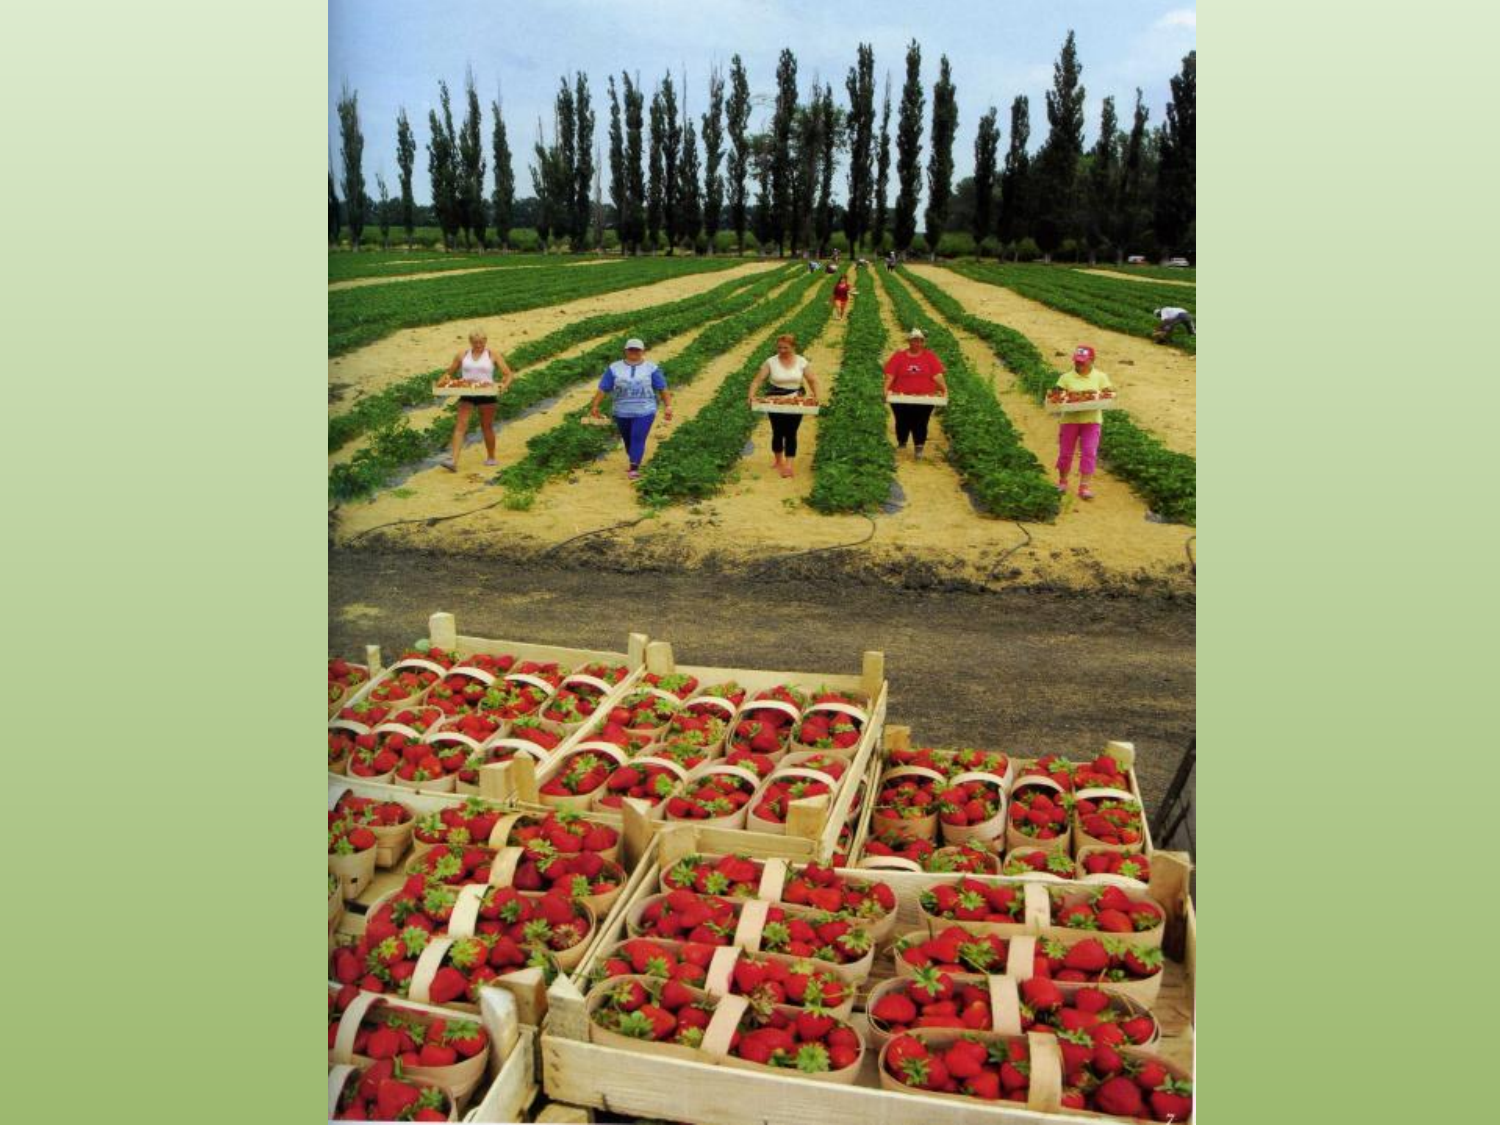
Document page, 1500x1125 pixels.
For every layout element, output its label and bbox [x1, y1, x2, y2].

picture [327, 0, 1196, 1125]
